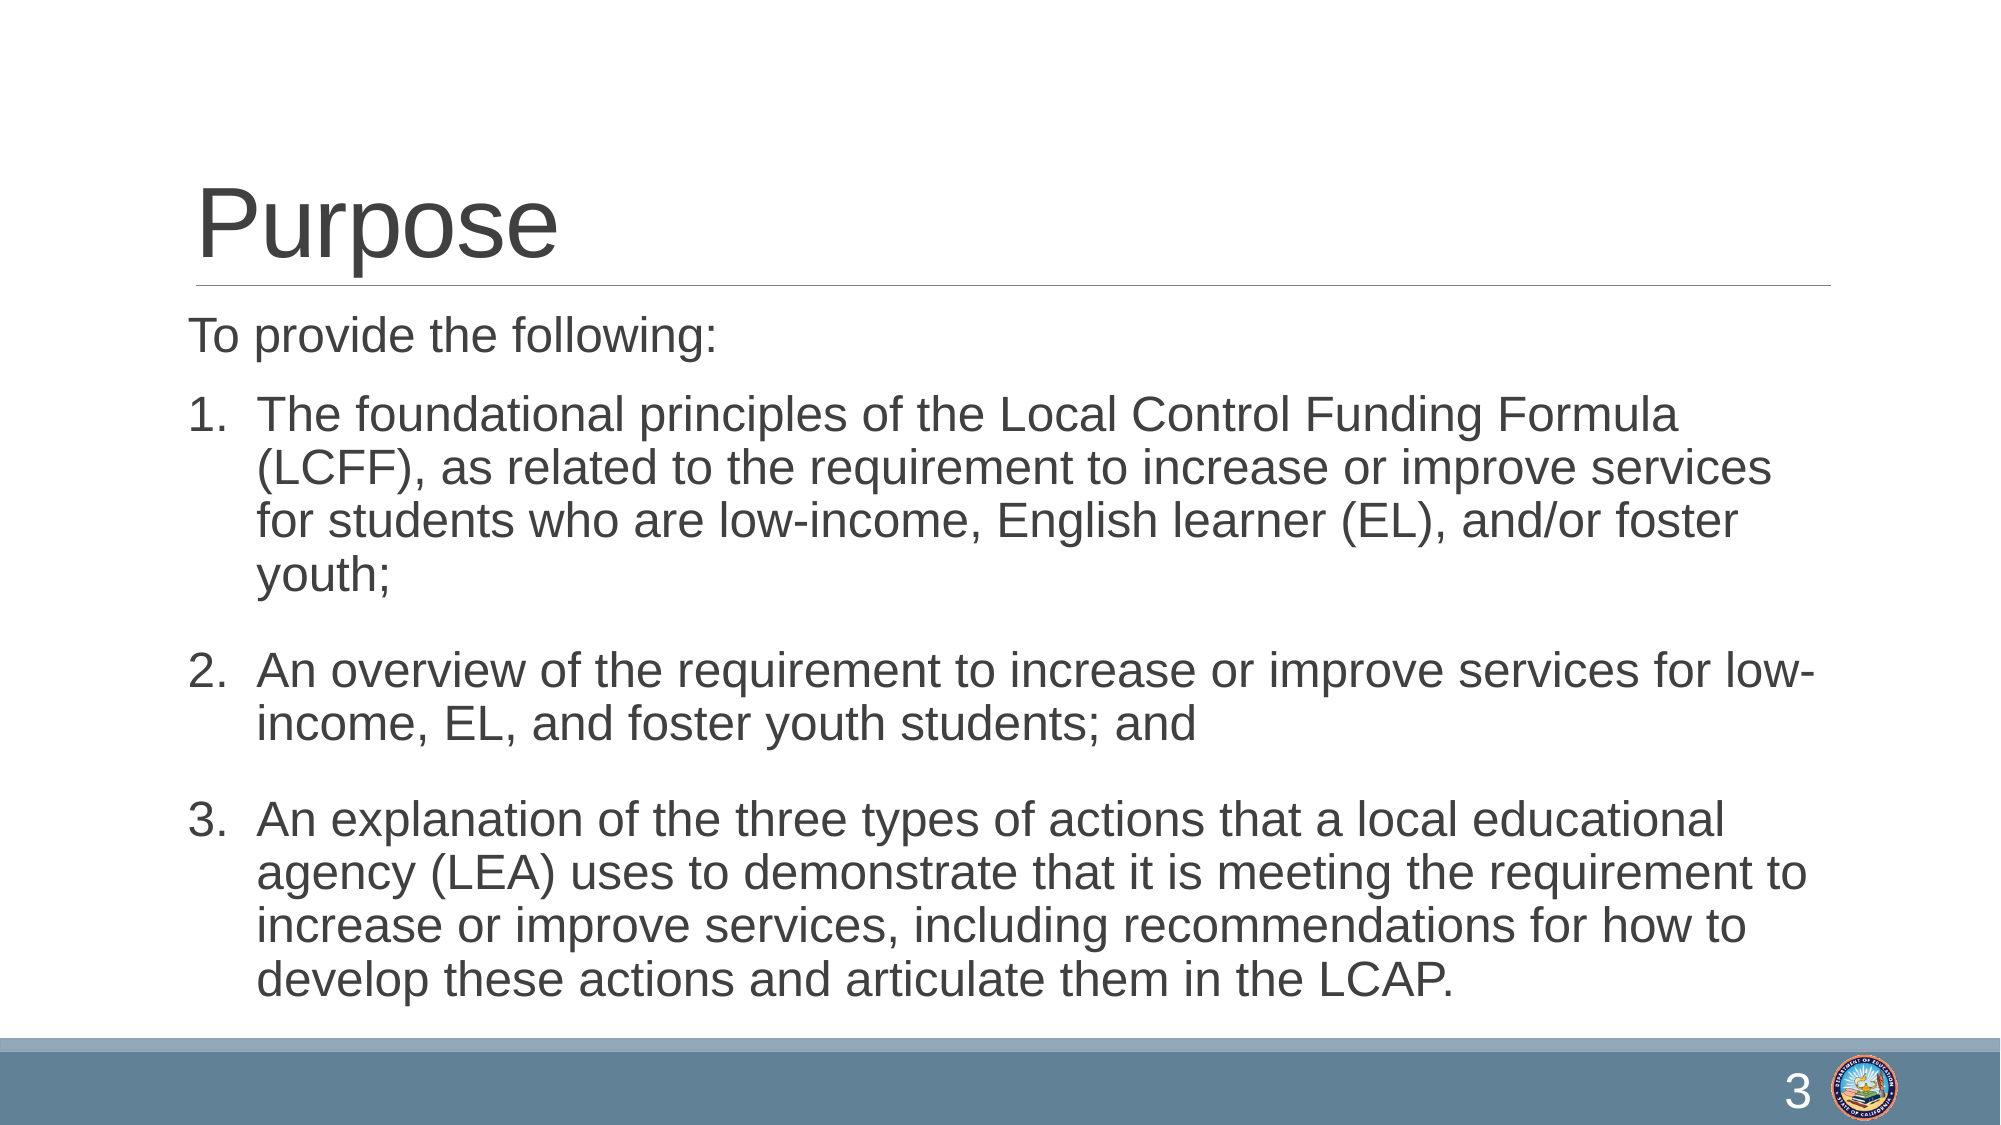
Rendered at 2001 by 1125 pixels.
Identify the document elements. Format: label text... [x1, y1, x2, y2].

title Purpose [180, 47, 1830, 285]
slide_number 3 [1611, 1059, 1827, 1119]
picture [1831, 1055, 1899, 1122]
list To provide the following: The foundational principles of the Local Control Funding Formula (LCFF), as related to the requirement to increase or improve services for students who are low-income, English learner (EL), and/or foster youth; An overview of the requirement to increase or improve services for low-income, EL, and foster youth students; and An explanation of the three types of actions that a local educational agency (LEA) uses to demonstrate that it is meeting the requirement to increase or improve services, including recommendations for how to develop these actions and articulate them in the LCAP. [180, 302, 1830, 1018]
